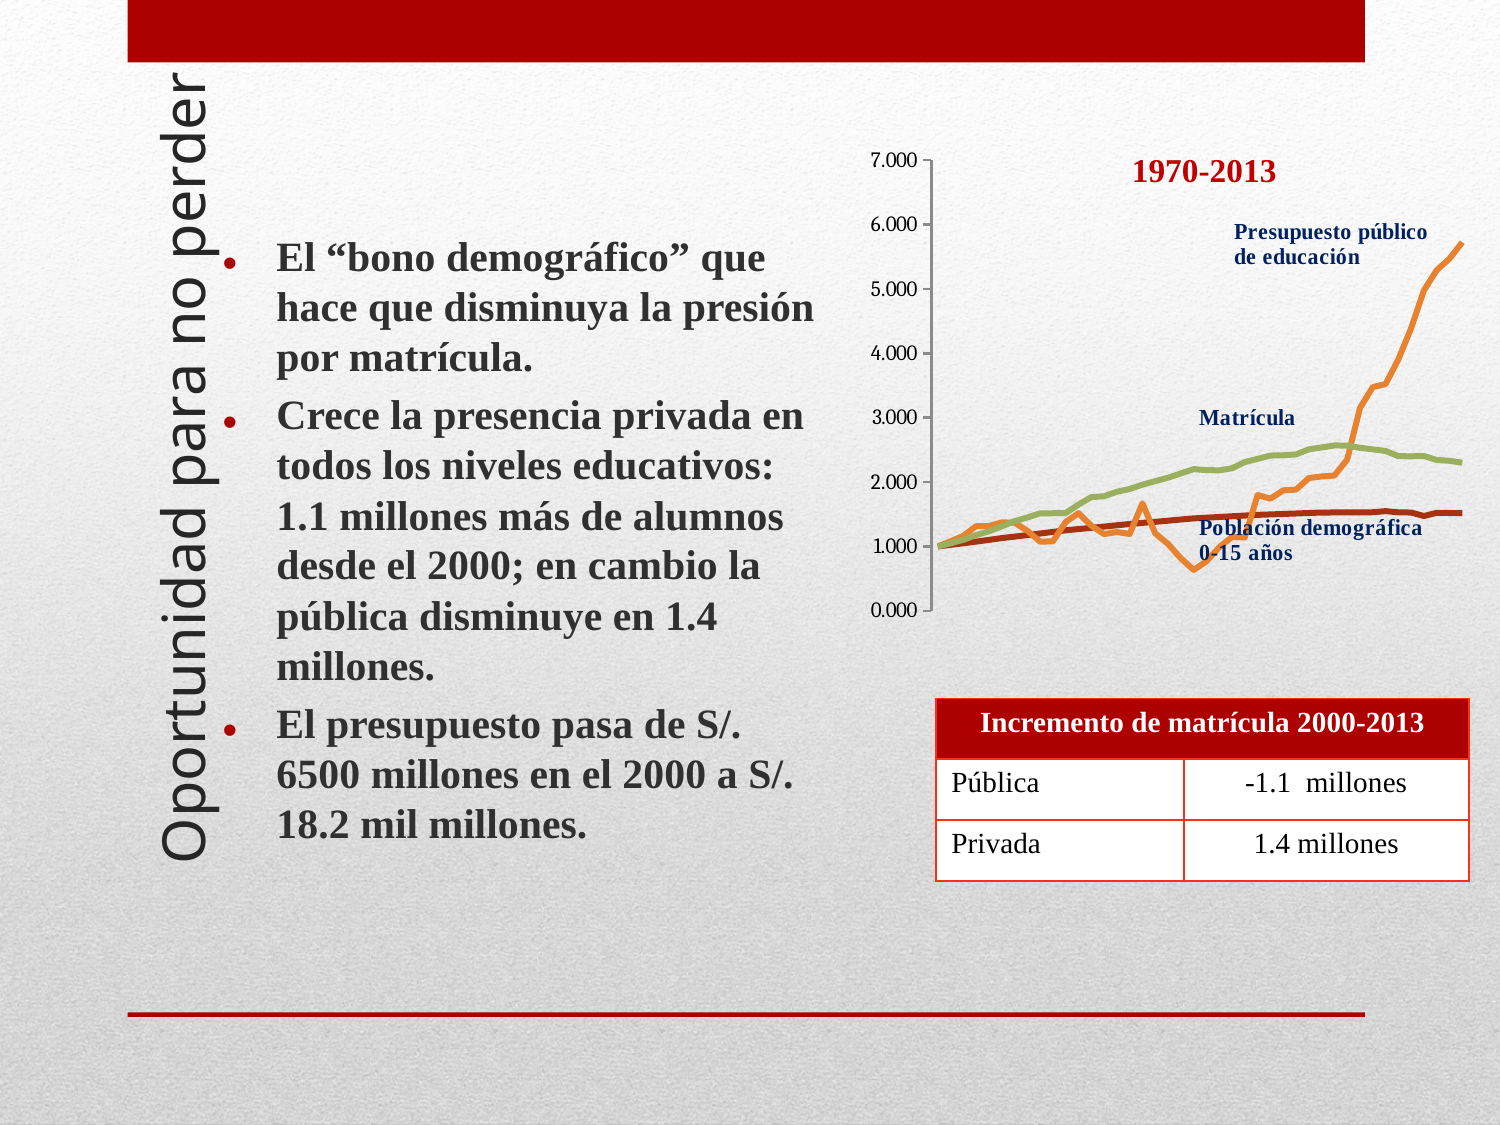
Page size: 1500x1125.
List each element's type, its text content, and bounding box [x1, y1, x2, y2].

title Oportunidad para no perder [81, 57, 226, 945]
table_header Incremento de matrícula 2000-2013 [937, 699, 1468, 758]
list El “bono demográfico” que hace que disminuya la presión por matrícula. Crece la presencia privada en todos los niveles educativos: 1.1 millones más de alumnos desde el 2000; en cambio la pública disminuye en 1.4 millones. El presupuesto pasa de S/. 6500 millones en el 2000 a S/. 18.2 mil millones. [216, 220, 850, 855]
table_cell Privada [937, 821, 1183, 880]
table_cell Pública [937, 760, 1183, 819]
table_cell -1.1 millones [1185, 760, 1468, 819]
chart [869, 141, 1479, 653]
table_cell 1.4 millones [1185, 821, 1468, 880]
